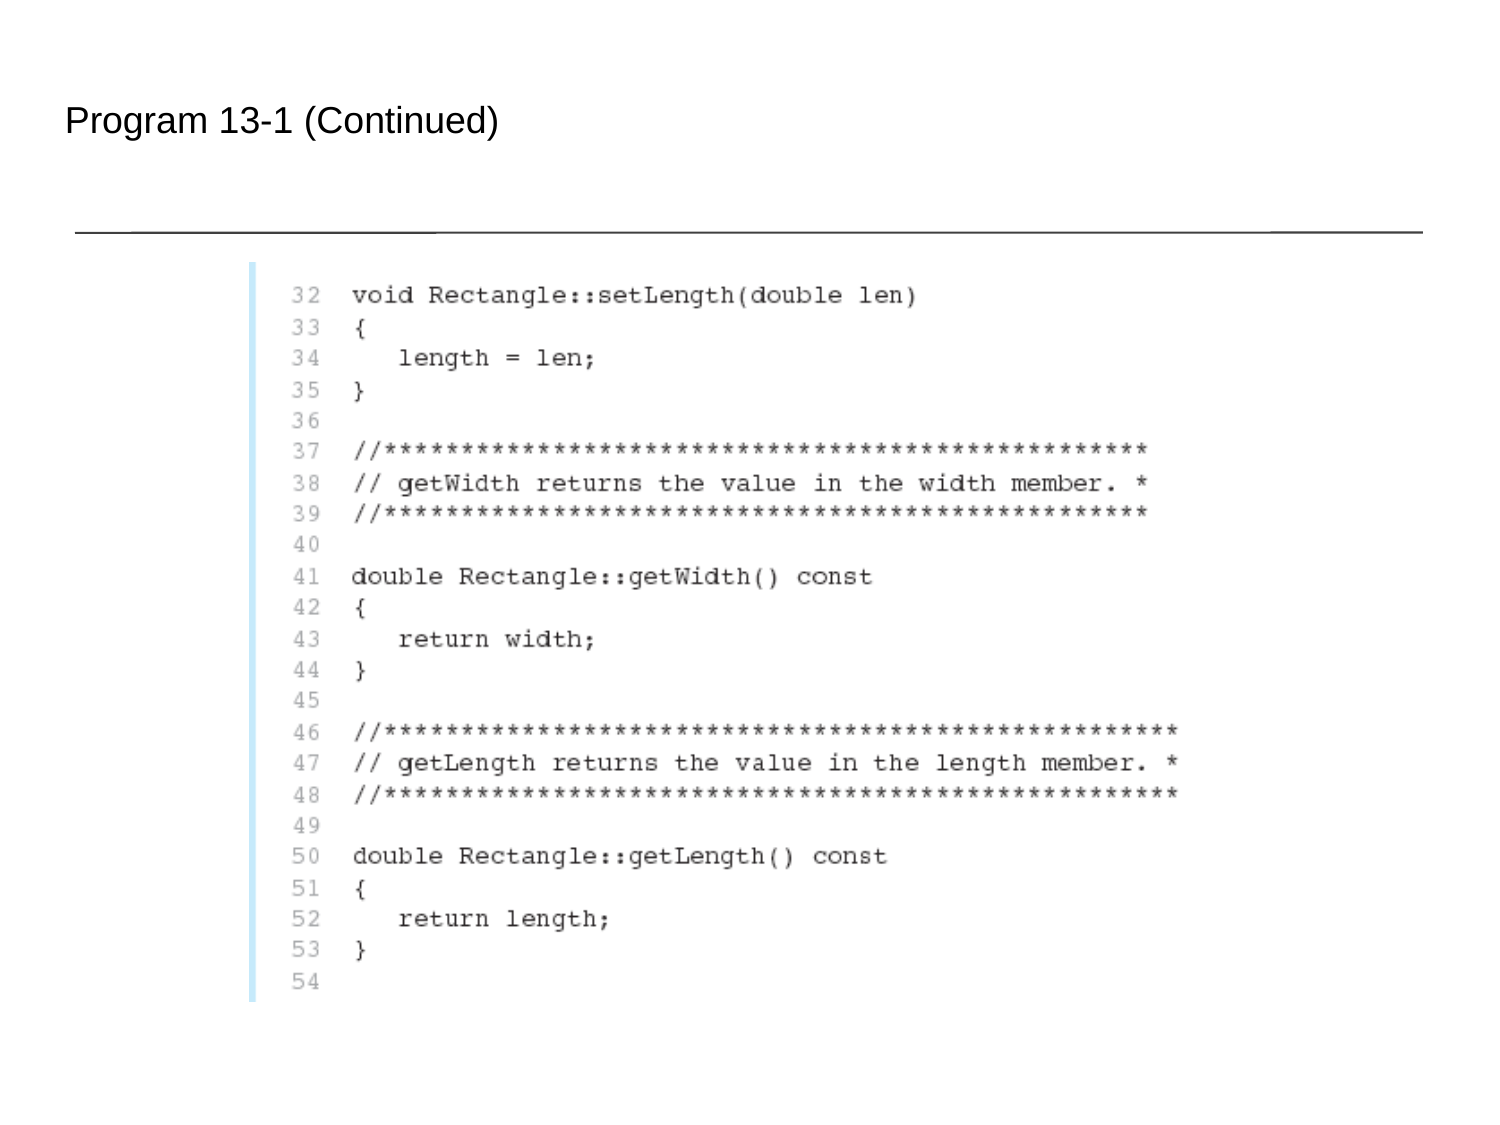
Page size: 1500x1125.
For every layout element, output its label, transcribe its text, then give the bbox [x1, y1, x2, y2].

text_box Program 13-1 (Continued) [49, 24, 1313, 213]
picture [249, 262, 1250, 1002]
